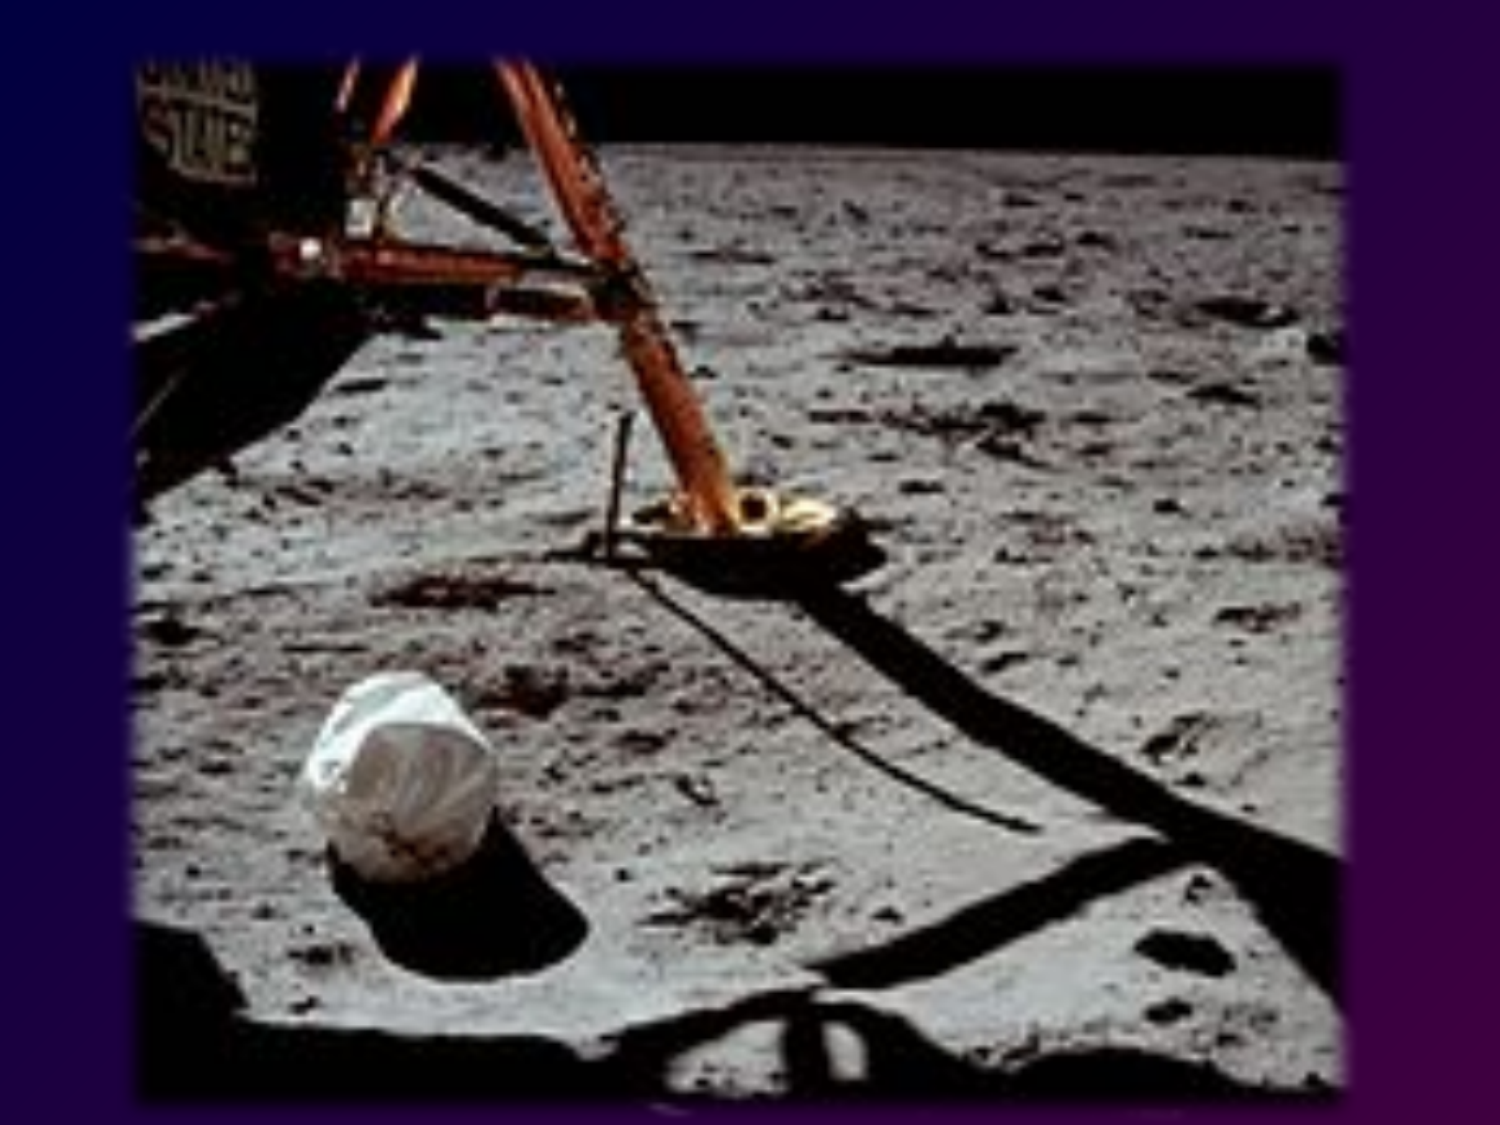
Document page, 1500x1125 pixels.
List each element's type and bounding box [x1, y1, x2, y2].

picture [116, 46, 1360, 1124]
